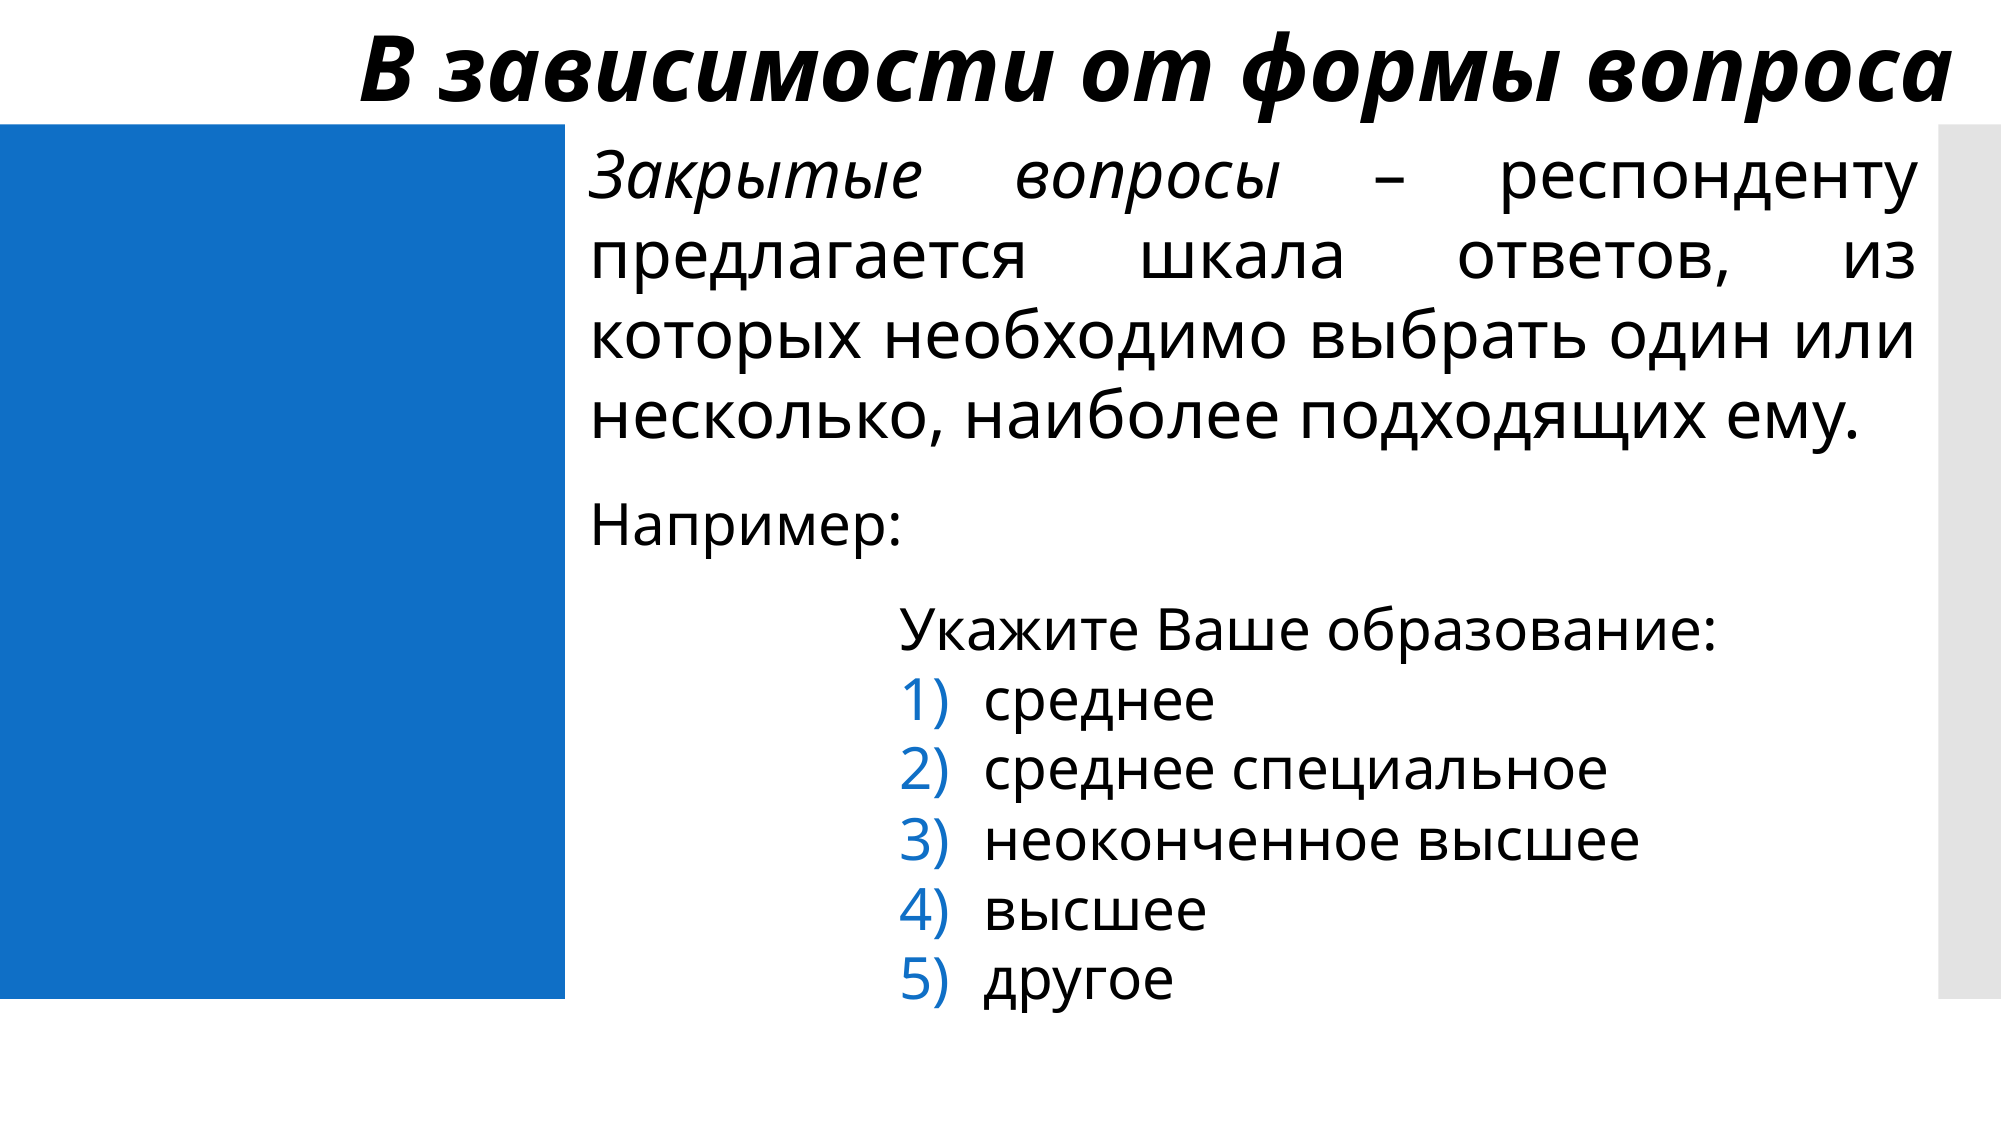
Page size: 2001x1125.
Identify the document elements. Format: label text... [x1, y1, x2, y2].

text_box Закрытые вопросы – респонденту предлагается шкала ответов, из которых необходимо выбрать один или несколько, наиболее подходящих ему. Например: Укажите Ваше образование: среднее среднее специальное неоконченное высшее высшее другое [574, 124, 1934, 1019]
text_box В зависимости от формы вопроса [343, 0, 1971, 127]
